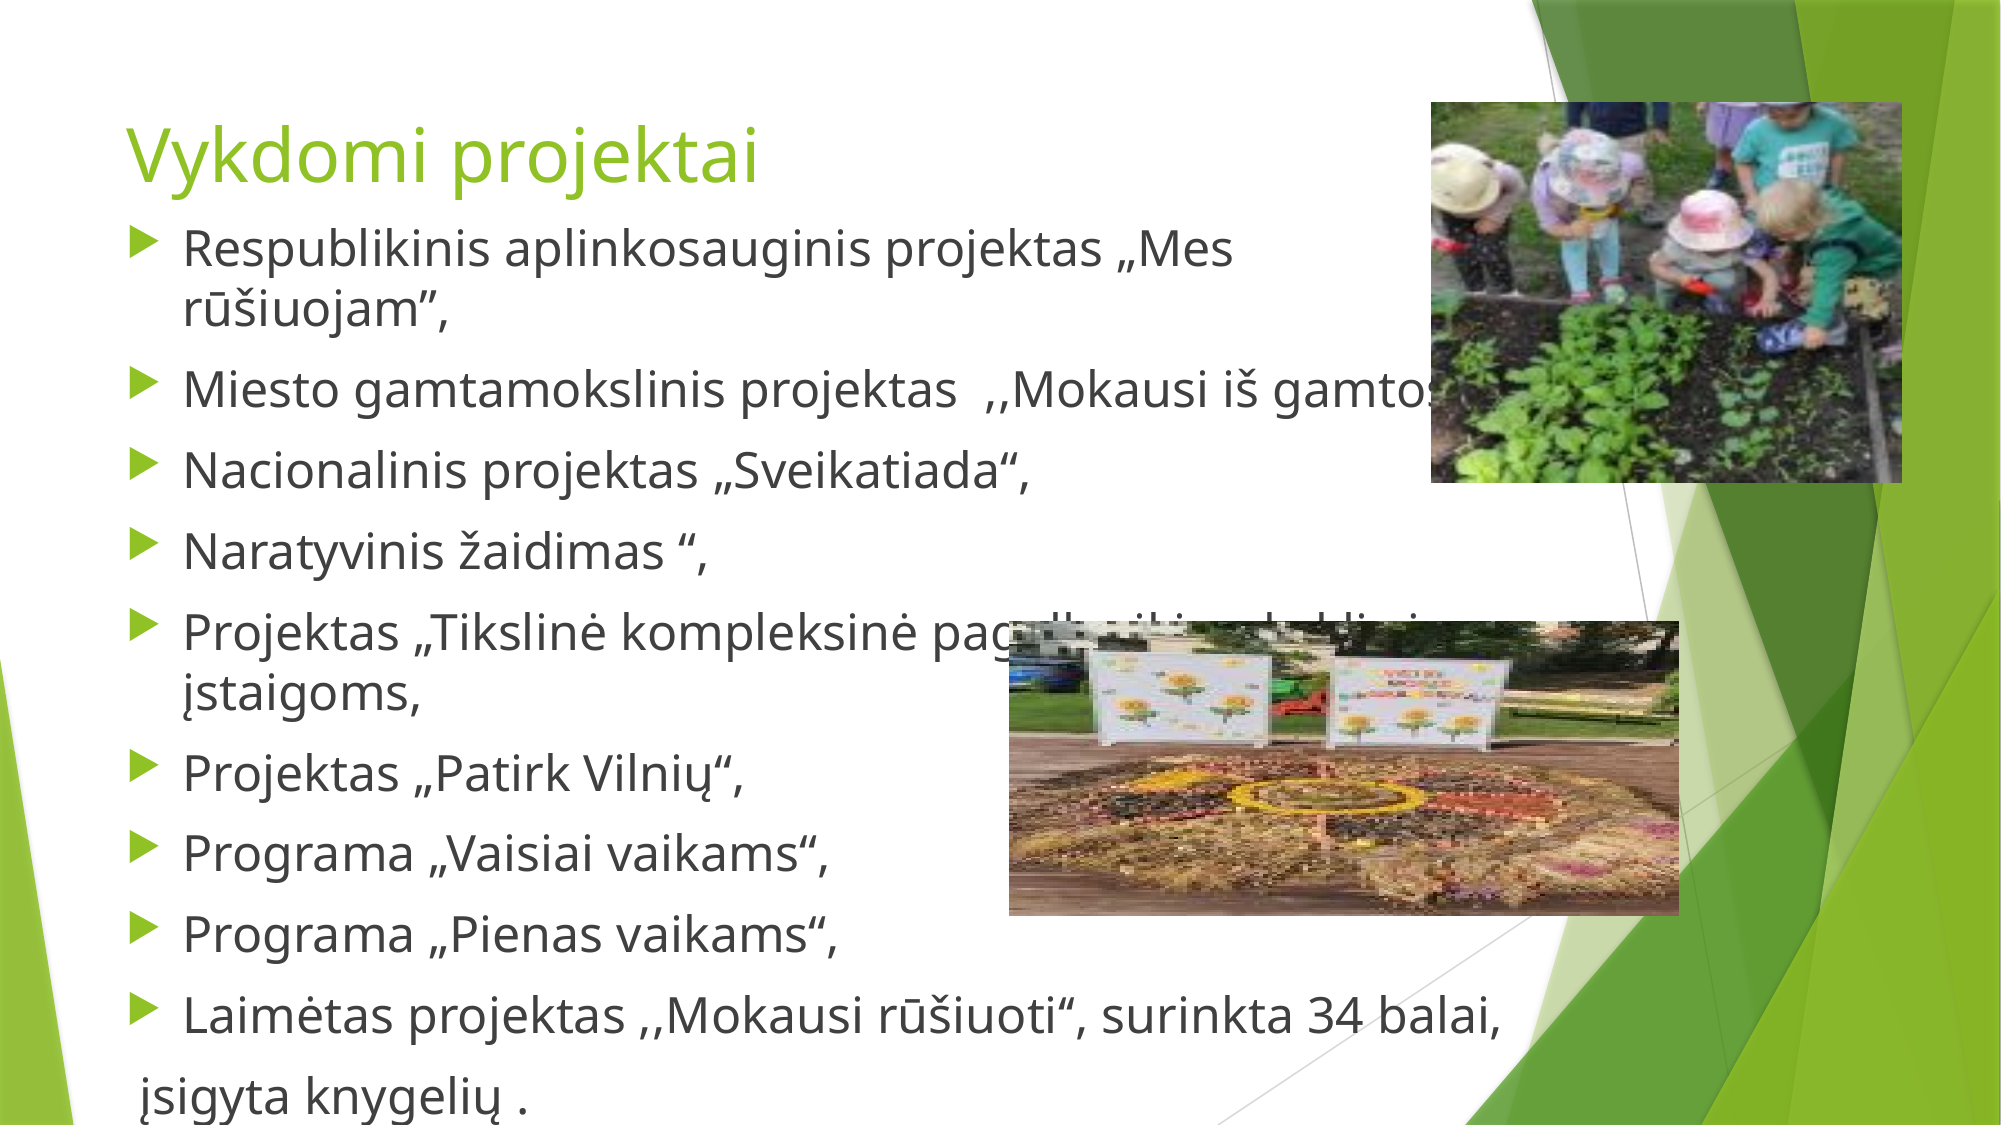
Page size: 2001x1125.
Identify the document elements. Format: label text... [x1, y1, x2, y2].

list Respublikinis aplinkosauginis projektas „Mes rūšiuojam”, Miesto gamtamokslinis projektas ,,Mokausi iš gamtos‘‘, Nacionalinis projektas „Sveikatiada“, Naratyvinis žaidimas “, Projektas „Tikslinė kompleksinė pagalba ikimokyklinėms įstaigoms, Projektas „Patirk Vilnių“, Programa „Vaisiai vaikams“, Programa „Pienas vaikams“, Laimėtas projektas ,,Mokausi rūšiuoti‘‘, surinkta 34 balai, įsigyta knygelių . [111, 209, 1522, 991]
picture [1008, 621, 1679, 917]
picture [1430, 101, 1902, 484]
title Vykdomi projektai [111, 99, 1522, 209]
